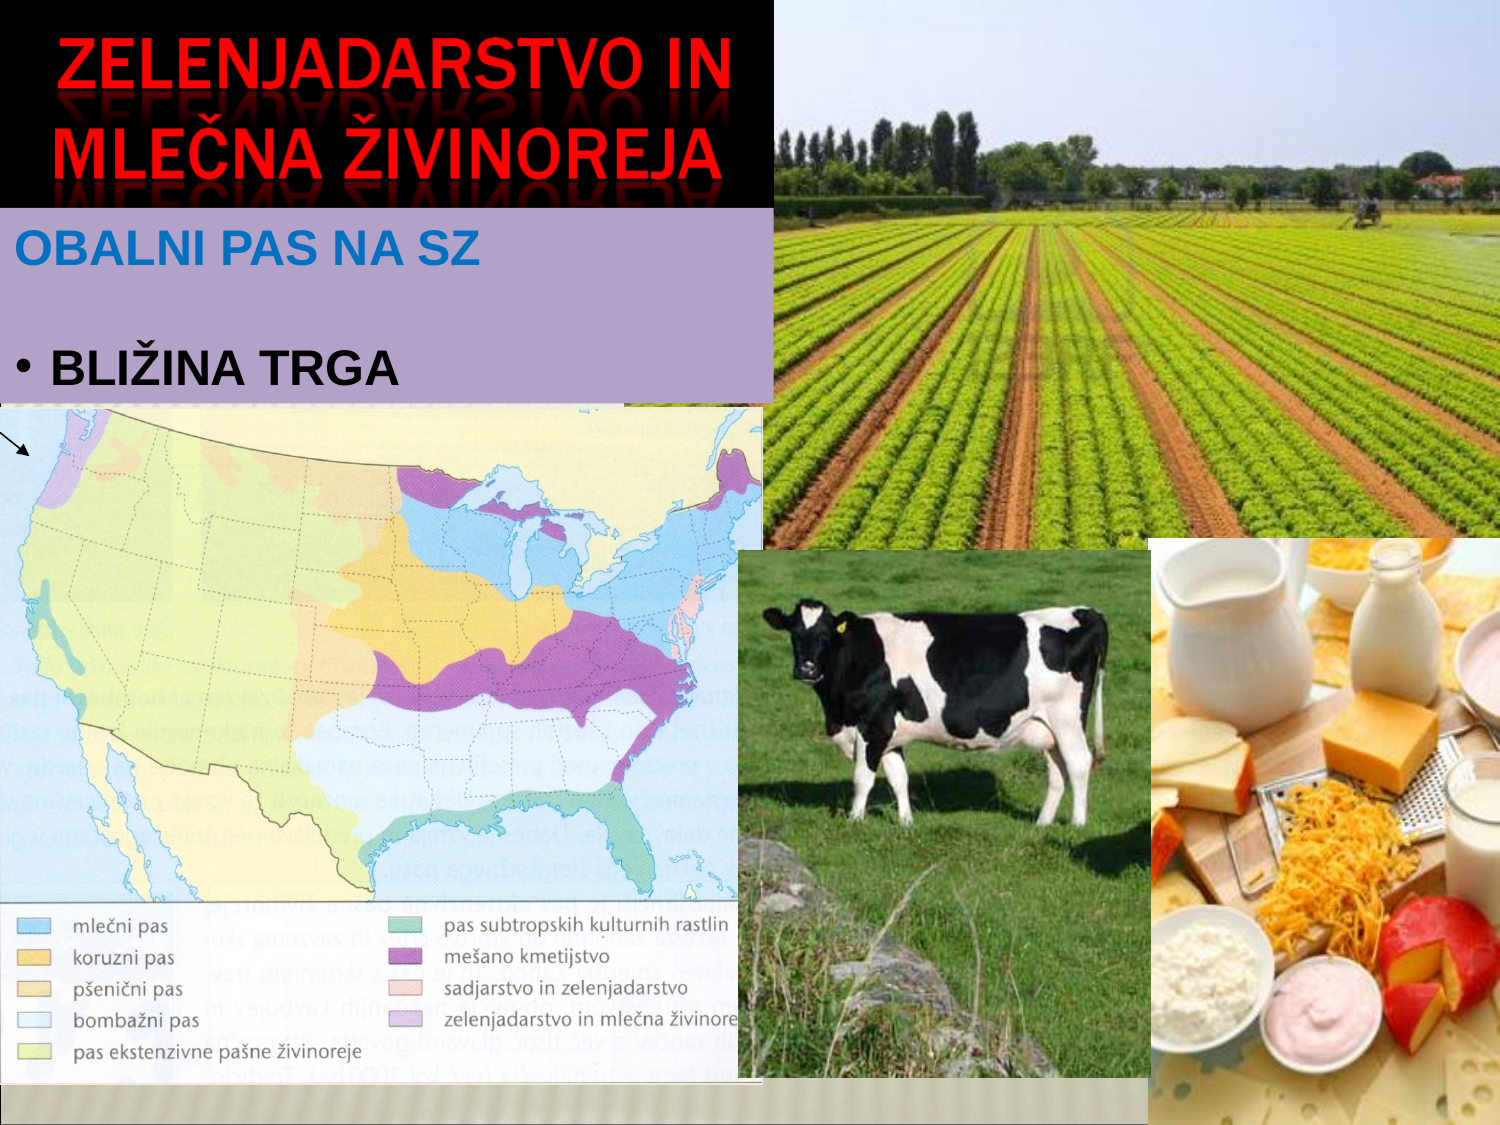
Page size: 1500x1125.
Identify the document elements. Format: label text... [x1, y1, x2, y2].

picture [0, 0, 1500, 1125]
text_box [0, 0, 800, 270]
text_box OBALNI PAS NA SZ BLIŽINA TRGA [0, 277, 619, 404]
